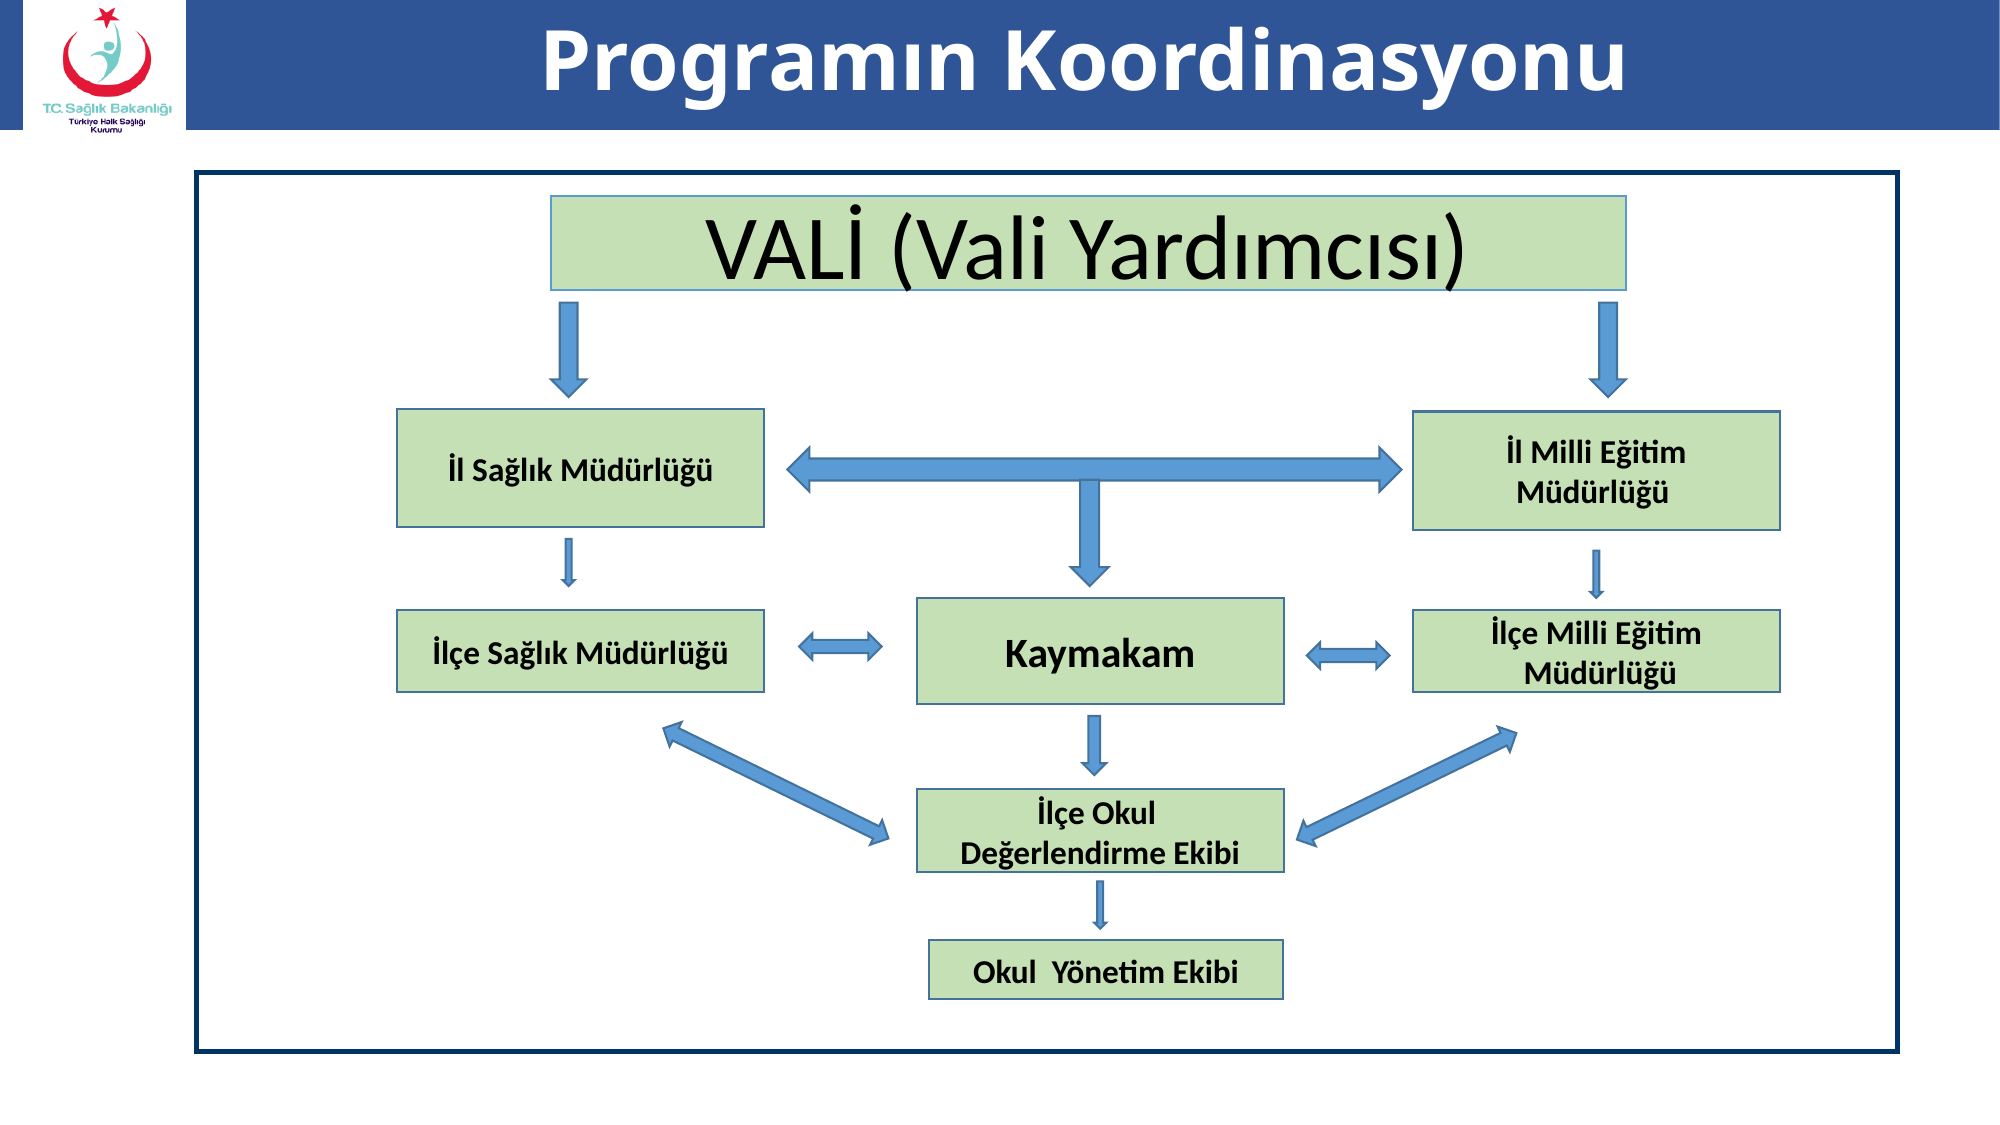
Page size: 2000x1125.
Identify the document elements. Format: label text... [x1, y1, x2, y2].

text_box [1091, 880, 1109, 931]
text_box [1079, 714, 1109, 777]
text_box [662, 720, 890, 847]
text_box [1587, 301, 1629, 399]
text_box [548, 301, 589, 399]
text_box Kaymakam [916, 597, 1285, 705]
text_box [1587, 549, 1605, 600]
text_box [1295, 724, 1518, 848]
text_box [785, 445, 1403, 495]
text_box [797, 630, 884, 663]
text_box Programın Koordinasyonu [191, 75, 2000, 129]
text_box İl Sağlık Müdürlüğü [396, 408, 765, 528]
text_box [1305, 639, 1392, 672]
text_box [196, 172, 1898, 1052]
text_box [560, 537, 578, 588]
text_box İlçe Milli Eğitim Müdürlüğü [1412, 609, 1781, 693]
text_box [0, 0, 2000, 75]
text_box VALİ (Vali Yardımcısı) [550, 195, 1627, 291]
text_box İlçe Sağlık Müdürlüğü [396, 609, 765, 693]
text_box [1068, 478, 1112, 588]
picture [23, 75, 186, 138]
text_box Okul Yönetim Ekibi [928, 939, 1284, 1000]
text_box İlçe Okul Değerlendirme Ekibi [916, 788, 1285, 873]
